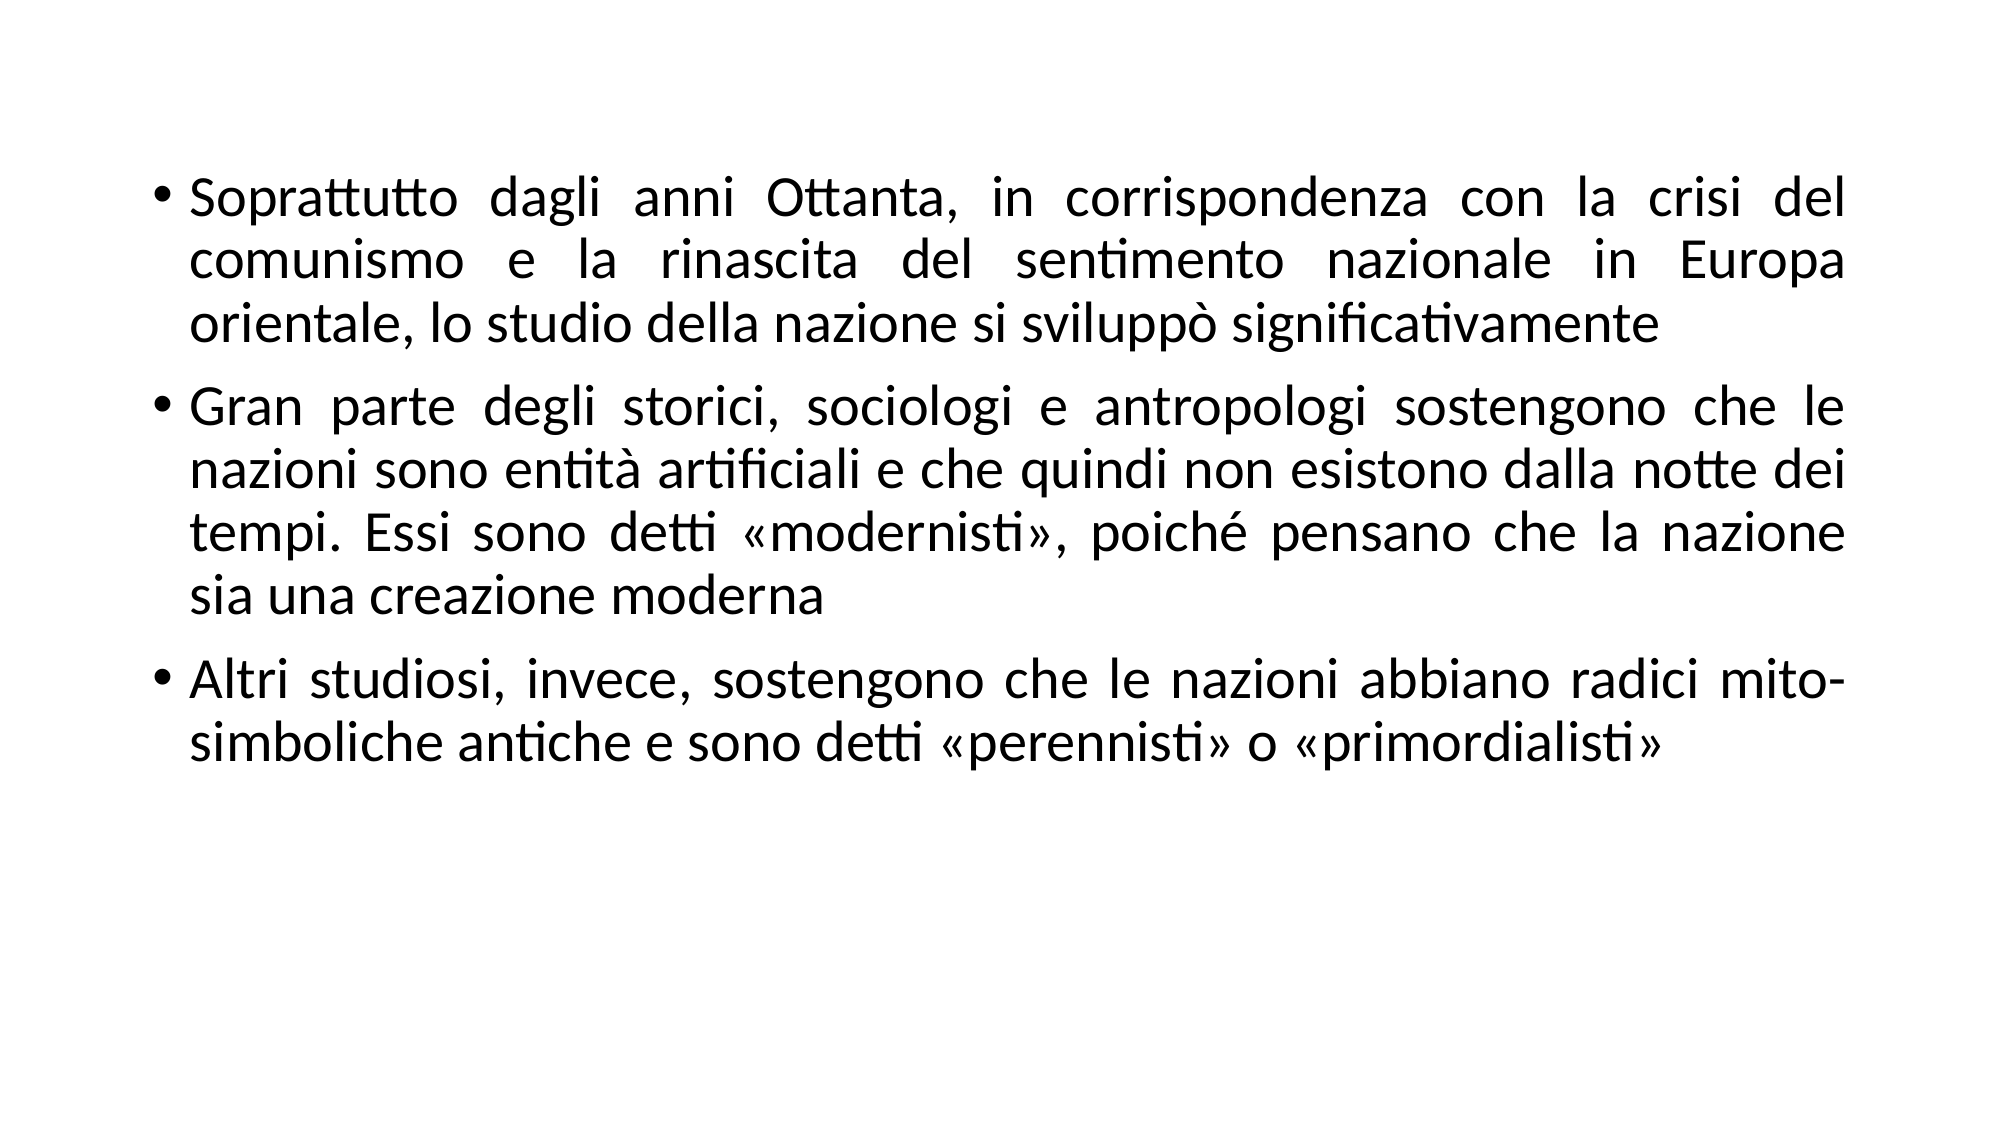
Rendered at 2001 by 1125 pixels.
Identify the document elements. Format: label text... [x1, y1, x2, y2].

list Soprattutto dagli anni Ottanta, in corrispondenza con la crisi del comunismo e la rinascita del sentimento nazionale in Europa orientale, lo studio della nazione si sviluppò significativamente Gran parte degli storici, sociologi e antropologi sostengono che le nazioni sono entità artificiali e che quindi non esistono dalla notte dei tempi. Essi sono detti «modernisti», poiché pensano che la nazione sia una creazione moderna Altri studiosi, invece, sostengono che le nazioni abbiano radici mito-simboliche antiche e sono detti «perennisti» o «primordialisti» [137, 158, 1863, 1014]
